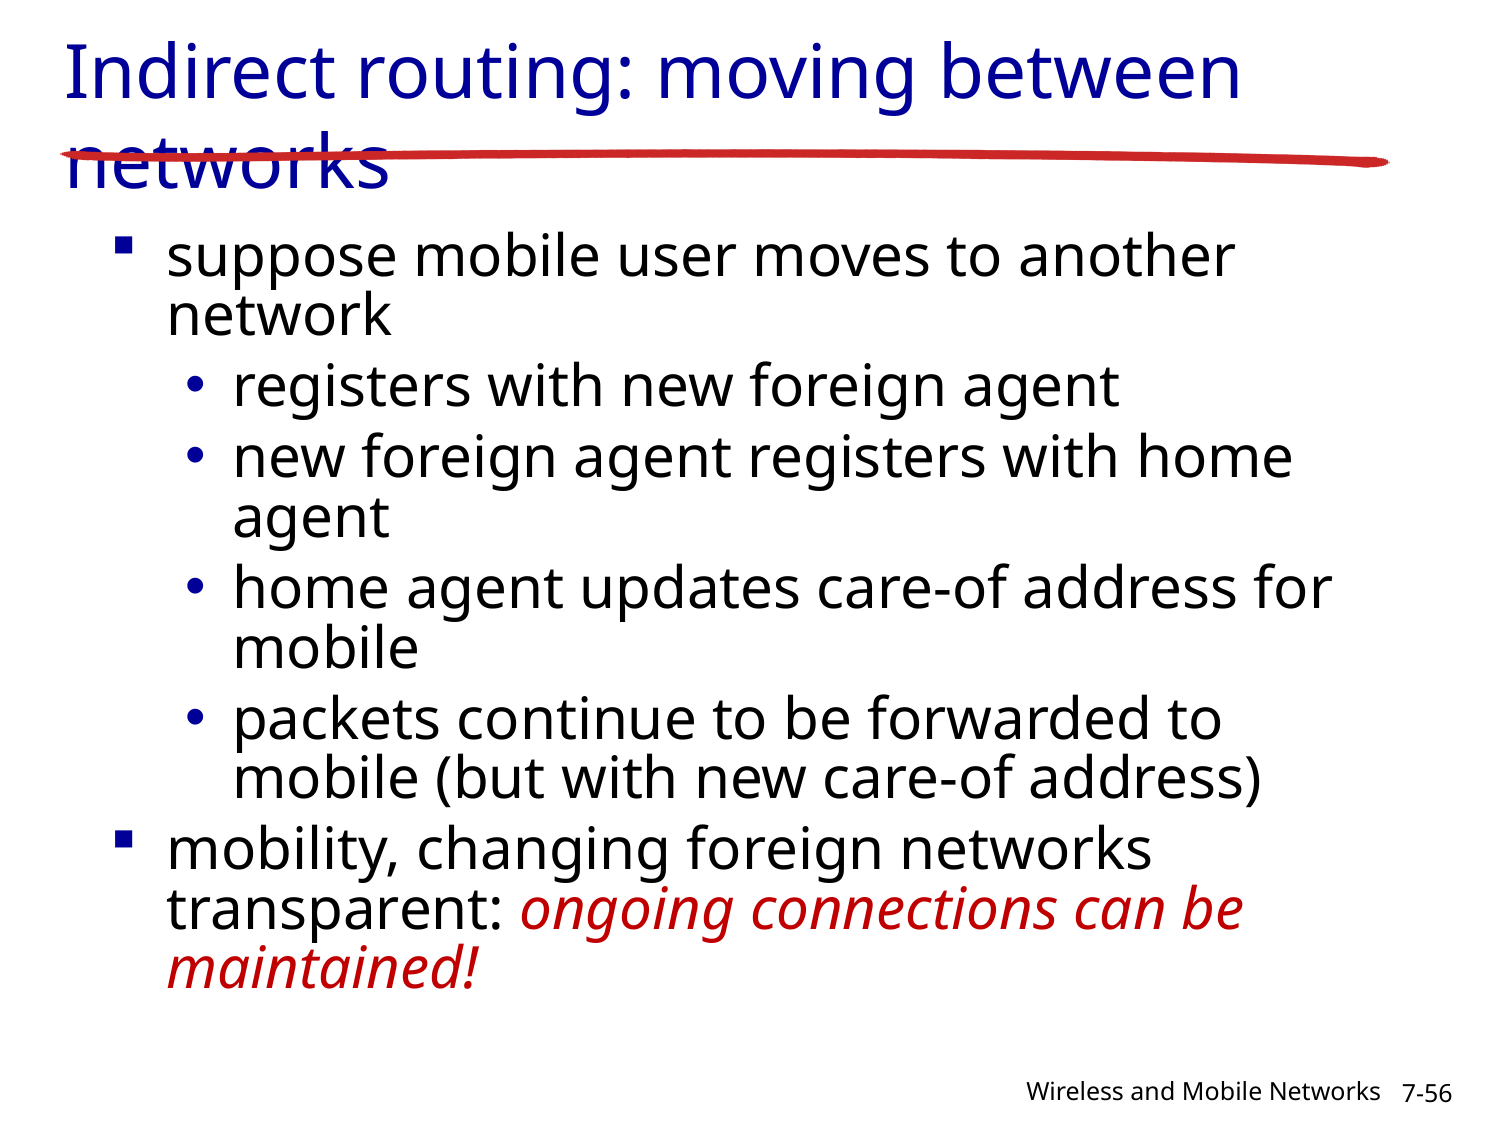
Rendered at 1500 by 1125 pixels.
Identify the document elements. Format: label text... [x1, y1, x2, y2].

slide_number 7-56 [1387, 1069, 1500, 1115]
footer Wireless and Mobile Networks [960, 1067, 1404, 1110]
picture [54, 144, 1405, 174]
title Indirect routing: moving between networks [49, 20, 1454, 208]
list suppose mobile user moves to another network registers with new foreign agent new foreign agent registers with home agent home agent updates care-of address for mobile packets continue to be forwarded to mobile (but with new care-of address) mobility, changing foreign networks transparent: ongoing connections can be maintained! [95, 221, 1423, 984]
